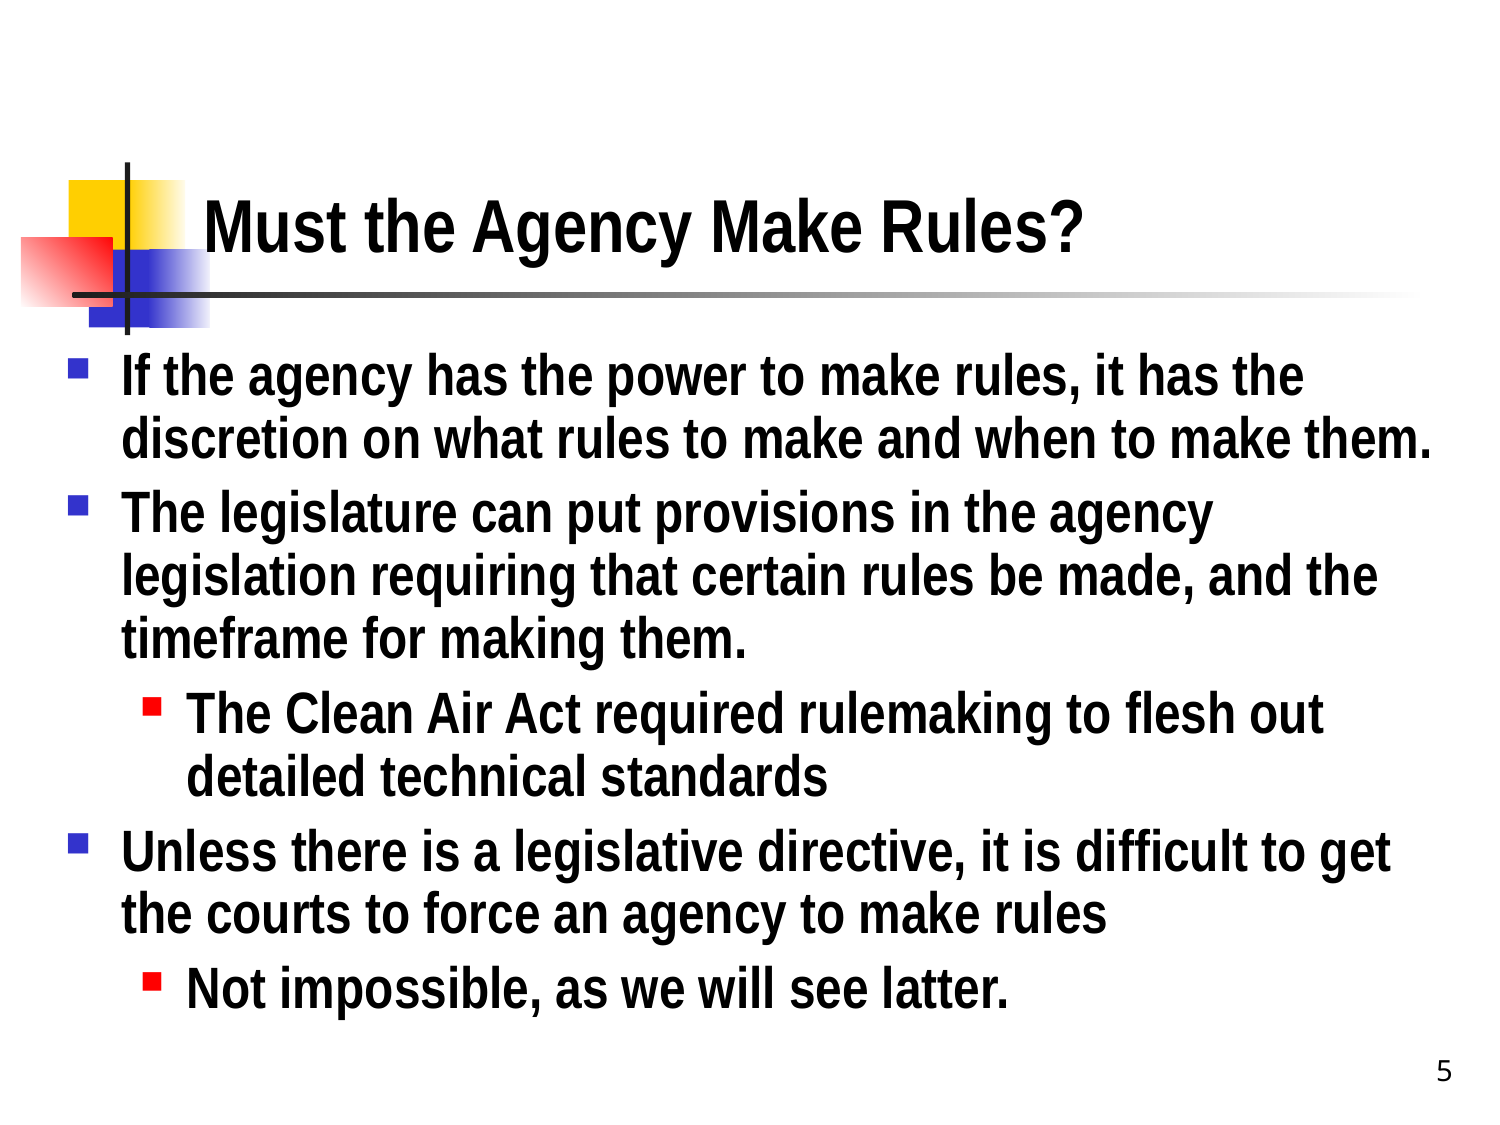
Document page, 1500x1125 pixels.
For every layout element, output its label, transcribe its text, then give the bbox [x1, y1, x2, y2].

slide_number 5 [1155, 1024, 1468, 1100]
list If the agency has the power to make rules, it has the discretion on what rules to make and when to make them. The legislature can put provisions in the agency legislation requiring that certain rules be made, and the timeframe for making them. The Clean Air Act required rulemaking to flesh out detailed technical standards Unless there is a legislative directive, it is difficult to get the courts to force an agency to make rules Not impossible, as we will see latter. [50, 337, 1450, 1075]
title Must the Agency Make Rules? [188, 35, 1468, 275]
